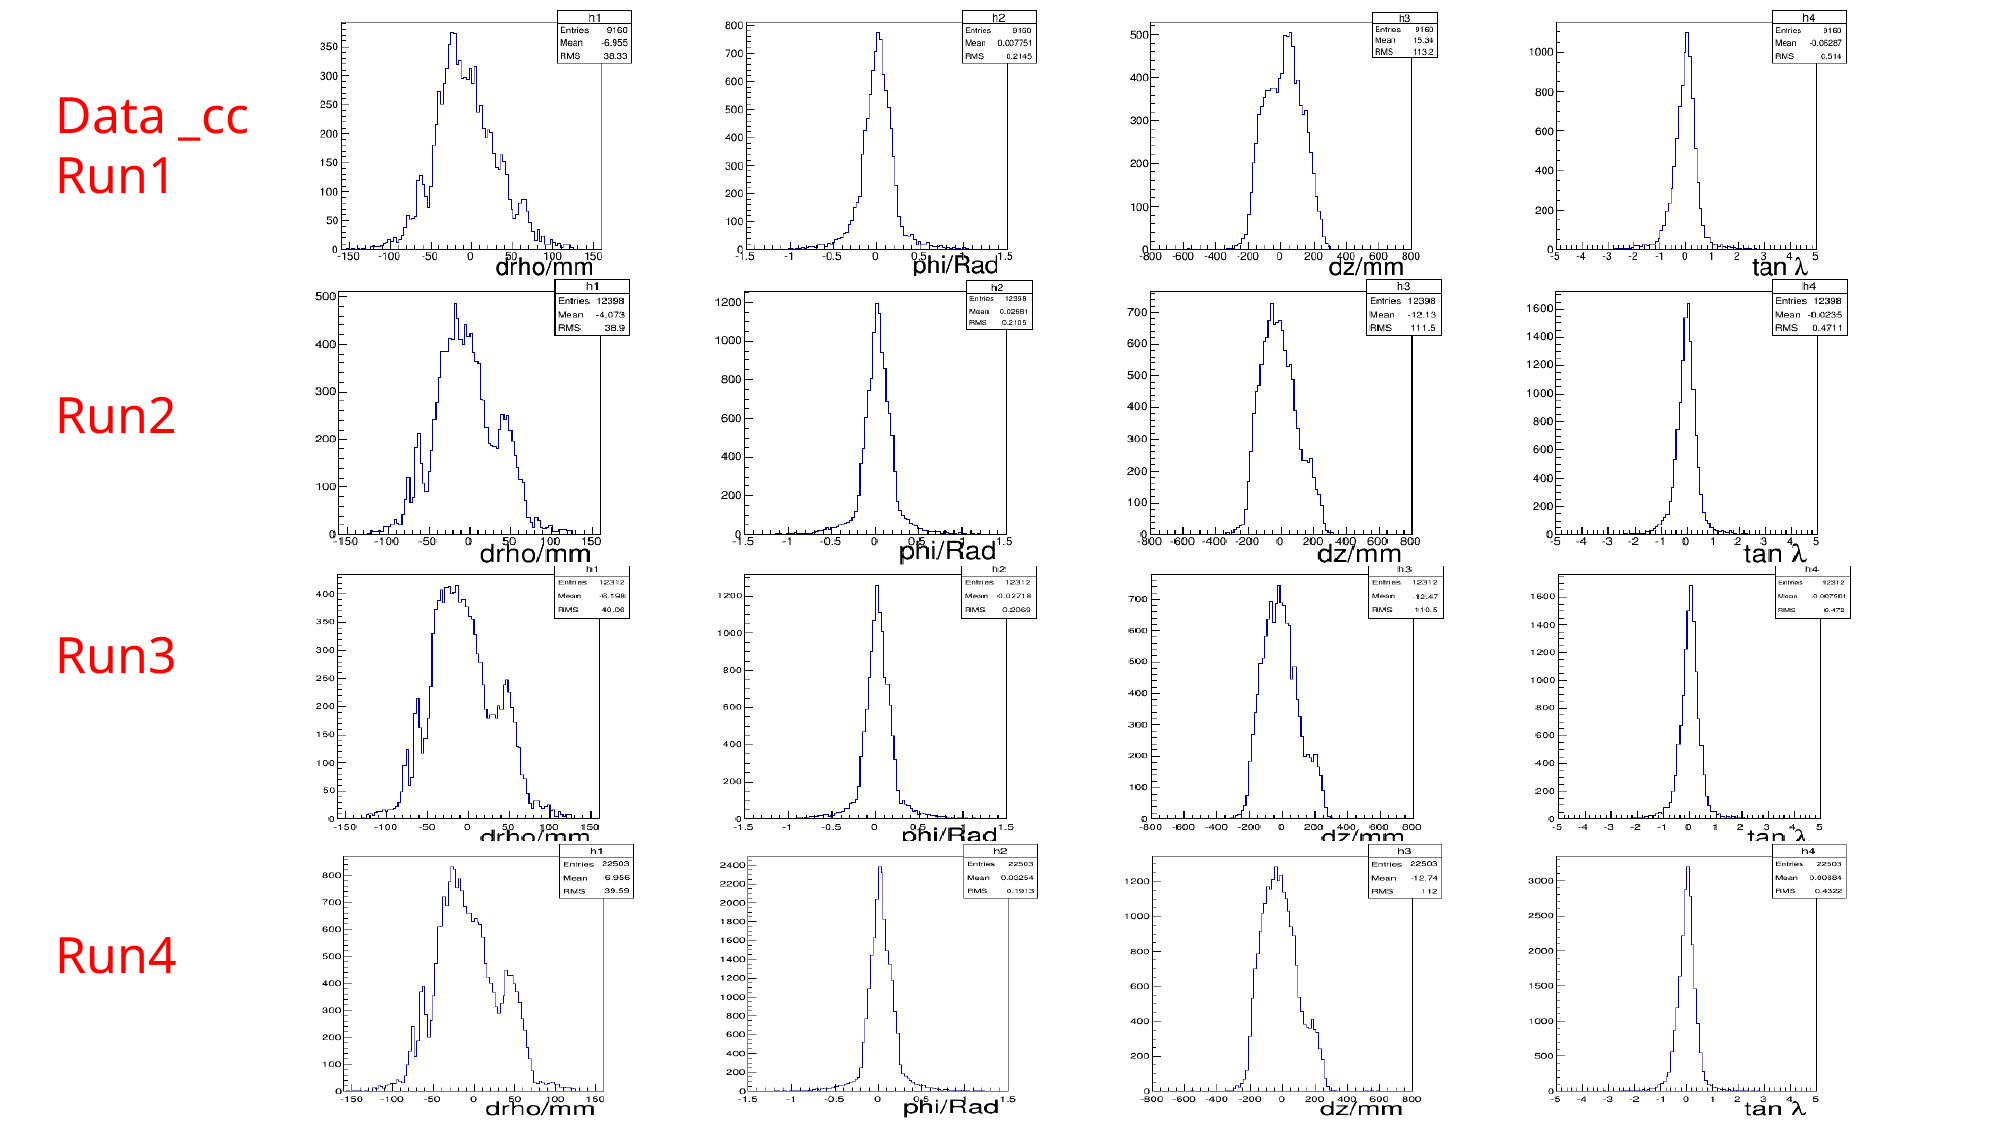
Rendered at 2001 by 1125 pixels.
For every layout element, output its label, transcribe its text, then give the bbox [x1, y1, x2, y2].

text_box Data _cc Run1 Run2 Run3 Run4 [40, 76, 266, 991]
picture [288, 6, 1867, 1125]
